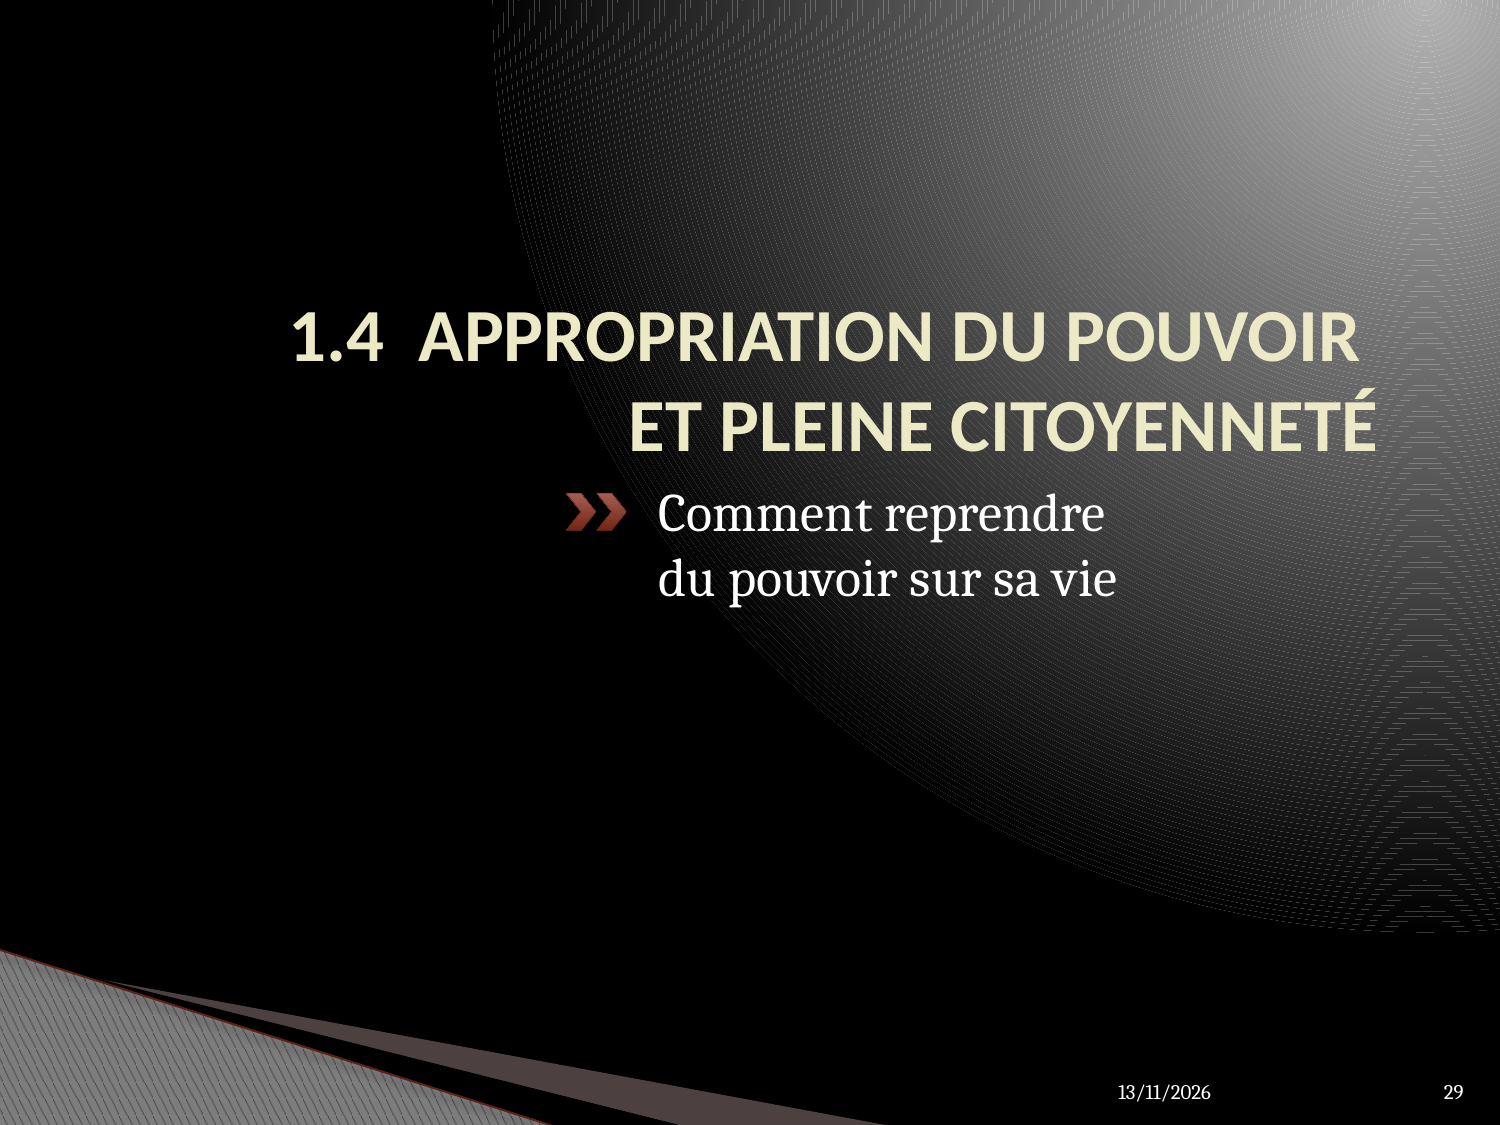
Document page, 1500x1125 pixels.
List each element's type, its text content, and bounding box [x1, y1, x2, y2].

picture [0, 952, 543, 1125]
title 1.4 APPROPRIATION DU POUVOIR ET PLEINE CITOYENNETÉ [118, 173, 1394, 474]
slide_number 29 [1418, 1051, 1479, 1112]
list Comment reprendre du pouvoir sur sa vie [643, 469, 1394, 709]
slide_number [1103, 1051, 1418, 1112]
